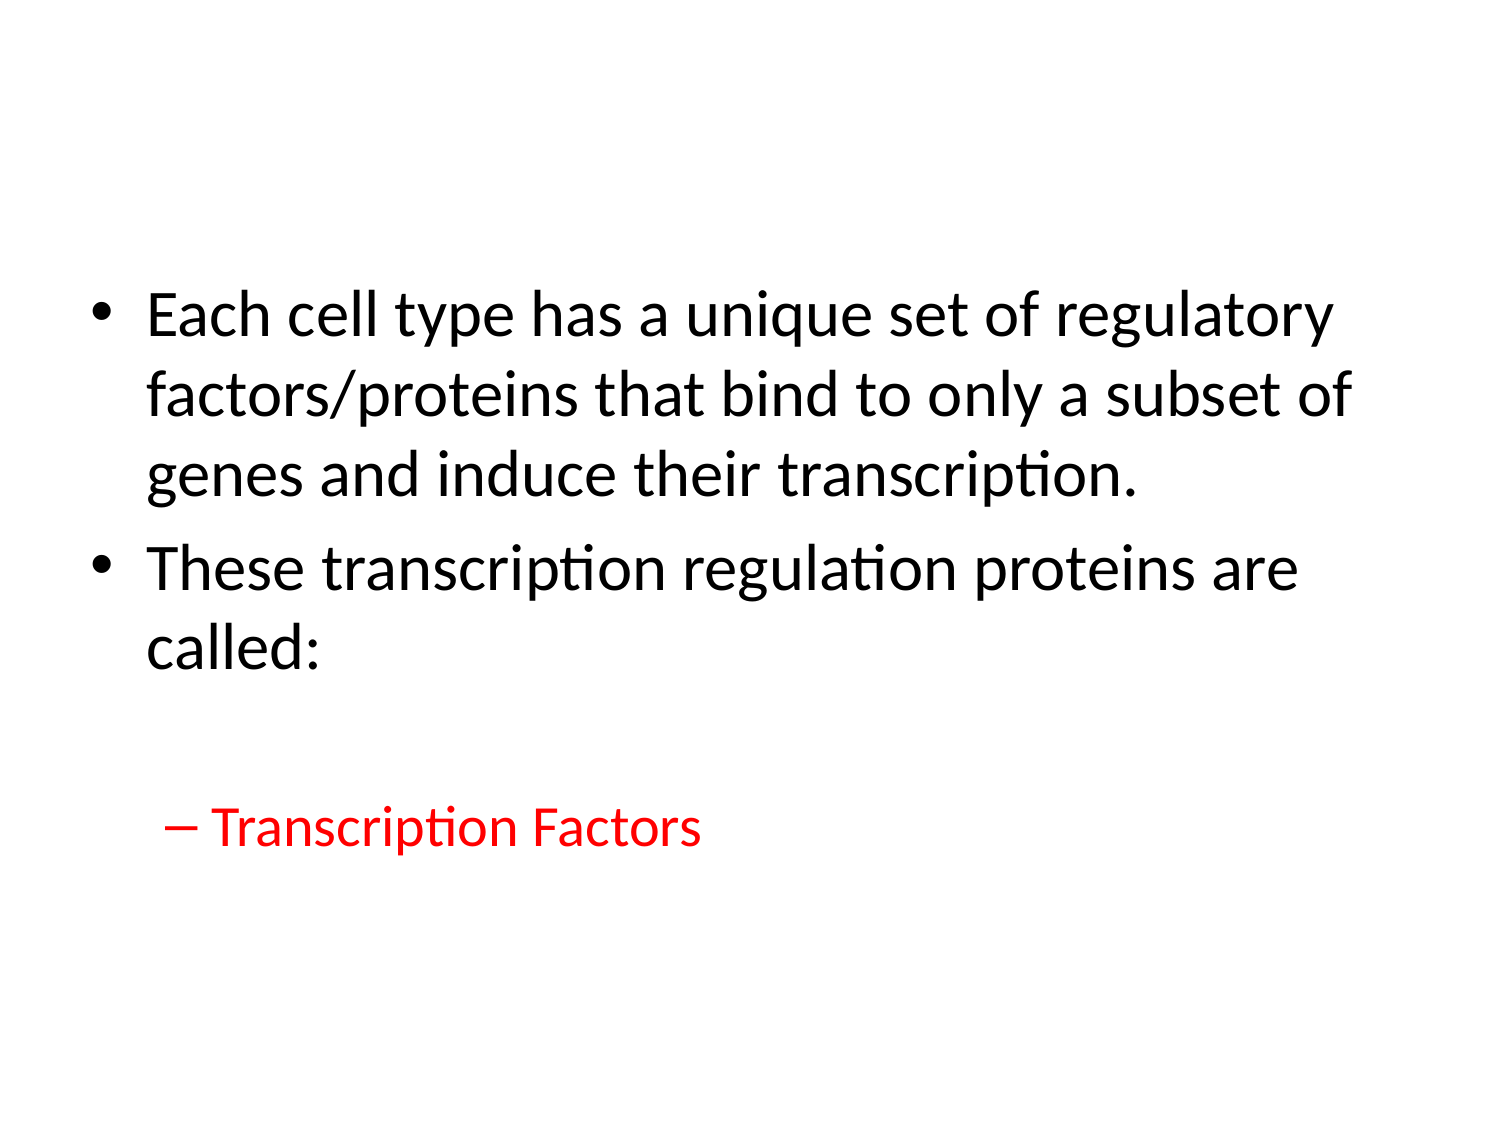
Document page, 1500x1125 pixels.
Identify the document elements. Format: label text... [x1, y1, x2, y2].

list Each cell type has a unique set of regulatory factors/proteins that bind to only a subset of genes and induce their transcription. These transcription regulation proteins are called: Transcription Factors [75, 262, 1425, 1005]
